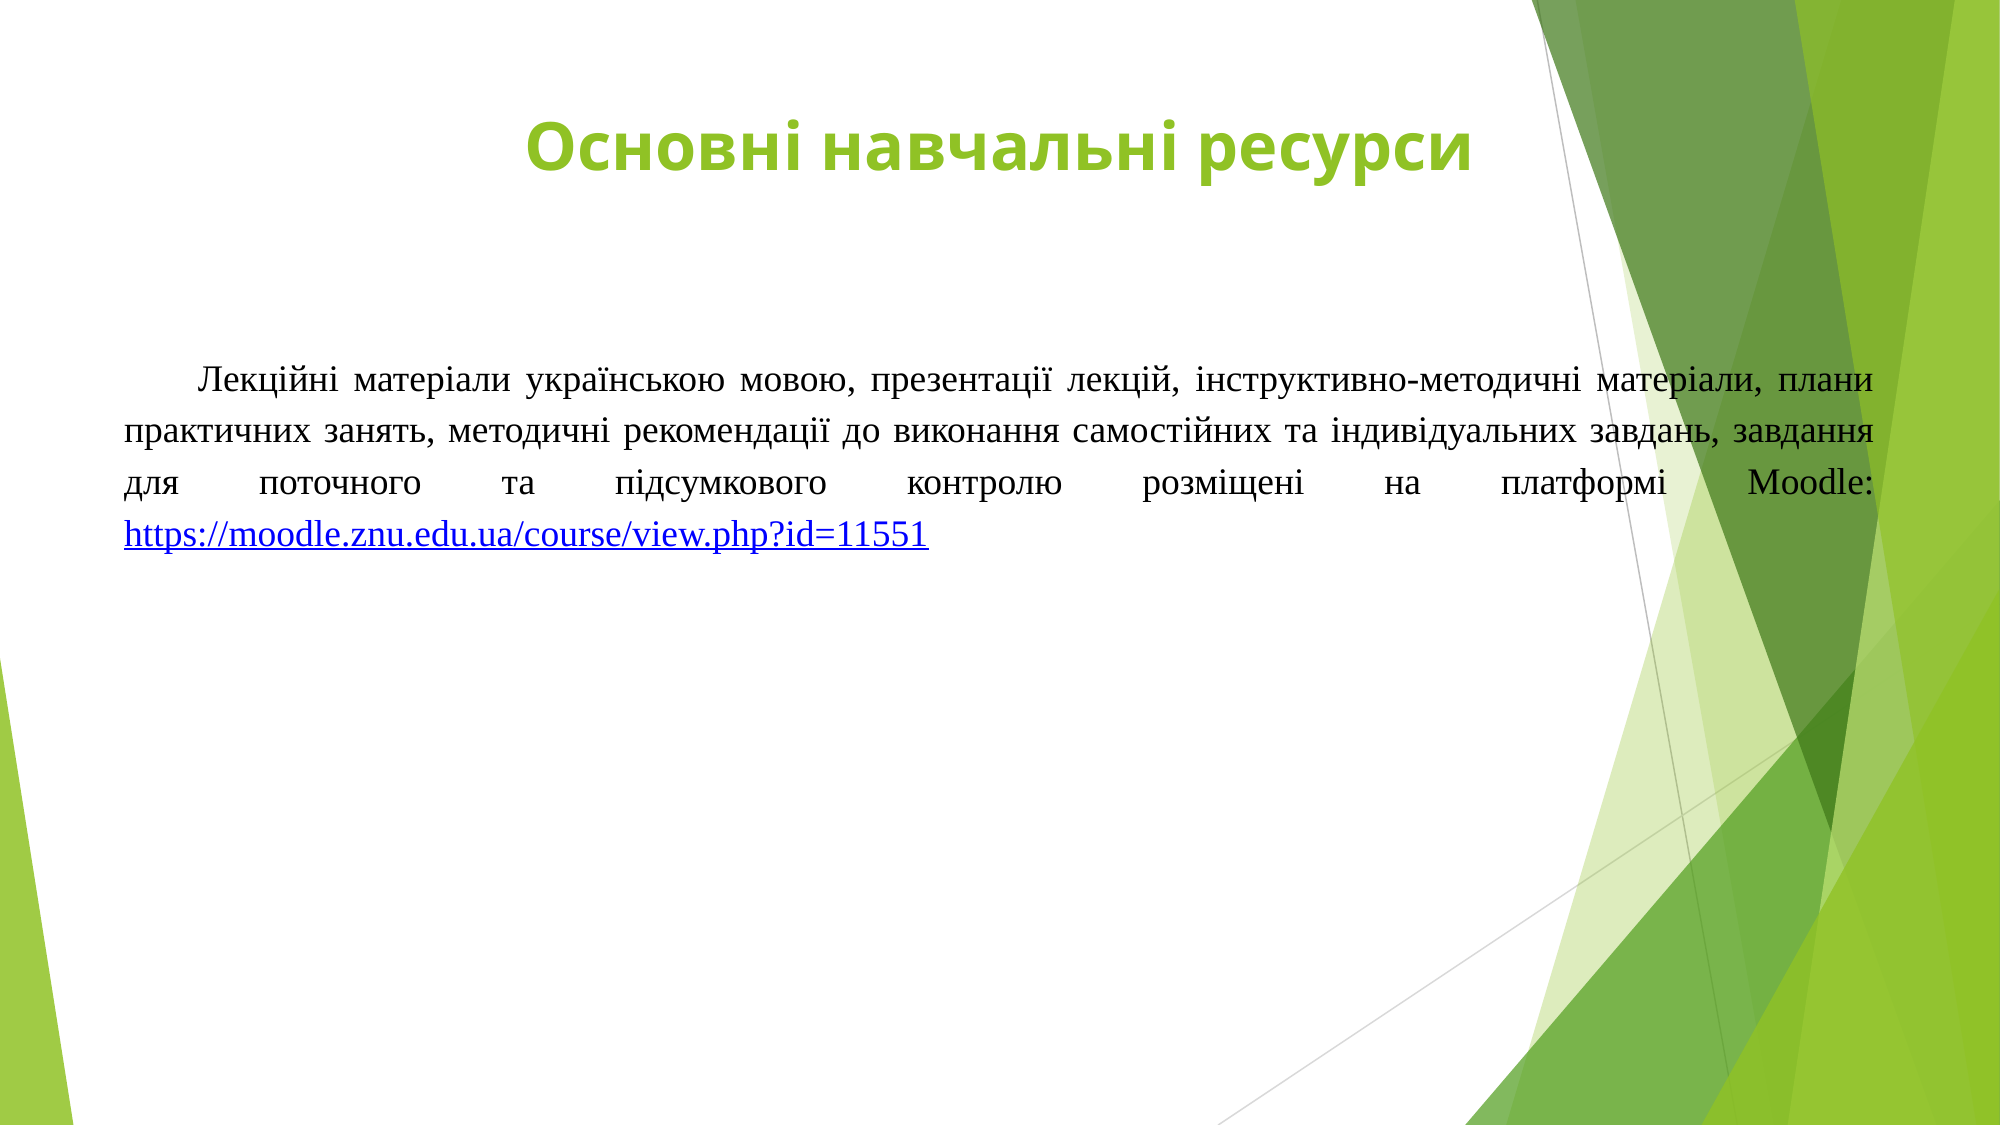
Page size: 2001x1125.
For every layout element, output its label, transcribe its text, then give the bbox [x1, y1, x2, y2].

list Лекційні матеріали українською мовою, презентації лекцій, інструктивно-методичні матеріали, плани практичних занять, методичні рекомендації до виконання самостійних та індивідуальних завдань, завдання для поточного та підсумкового контролю розміщені на платформі Moodle: https://moodle.znu.edu.ua/course/view.php?id=11551 [124, 346, 1876, 602]
title Основні навчальні ресурси [239, 103, 1761, 185]
